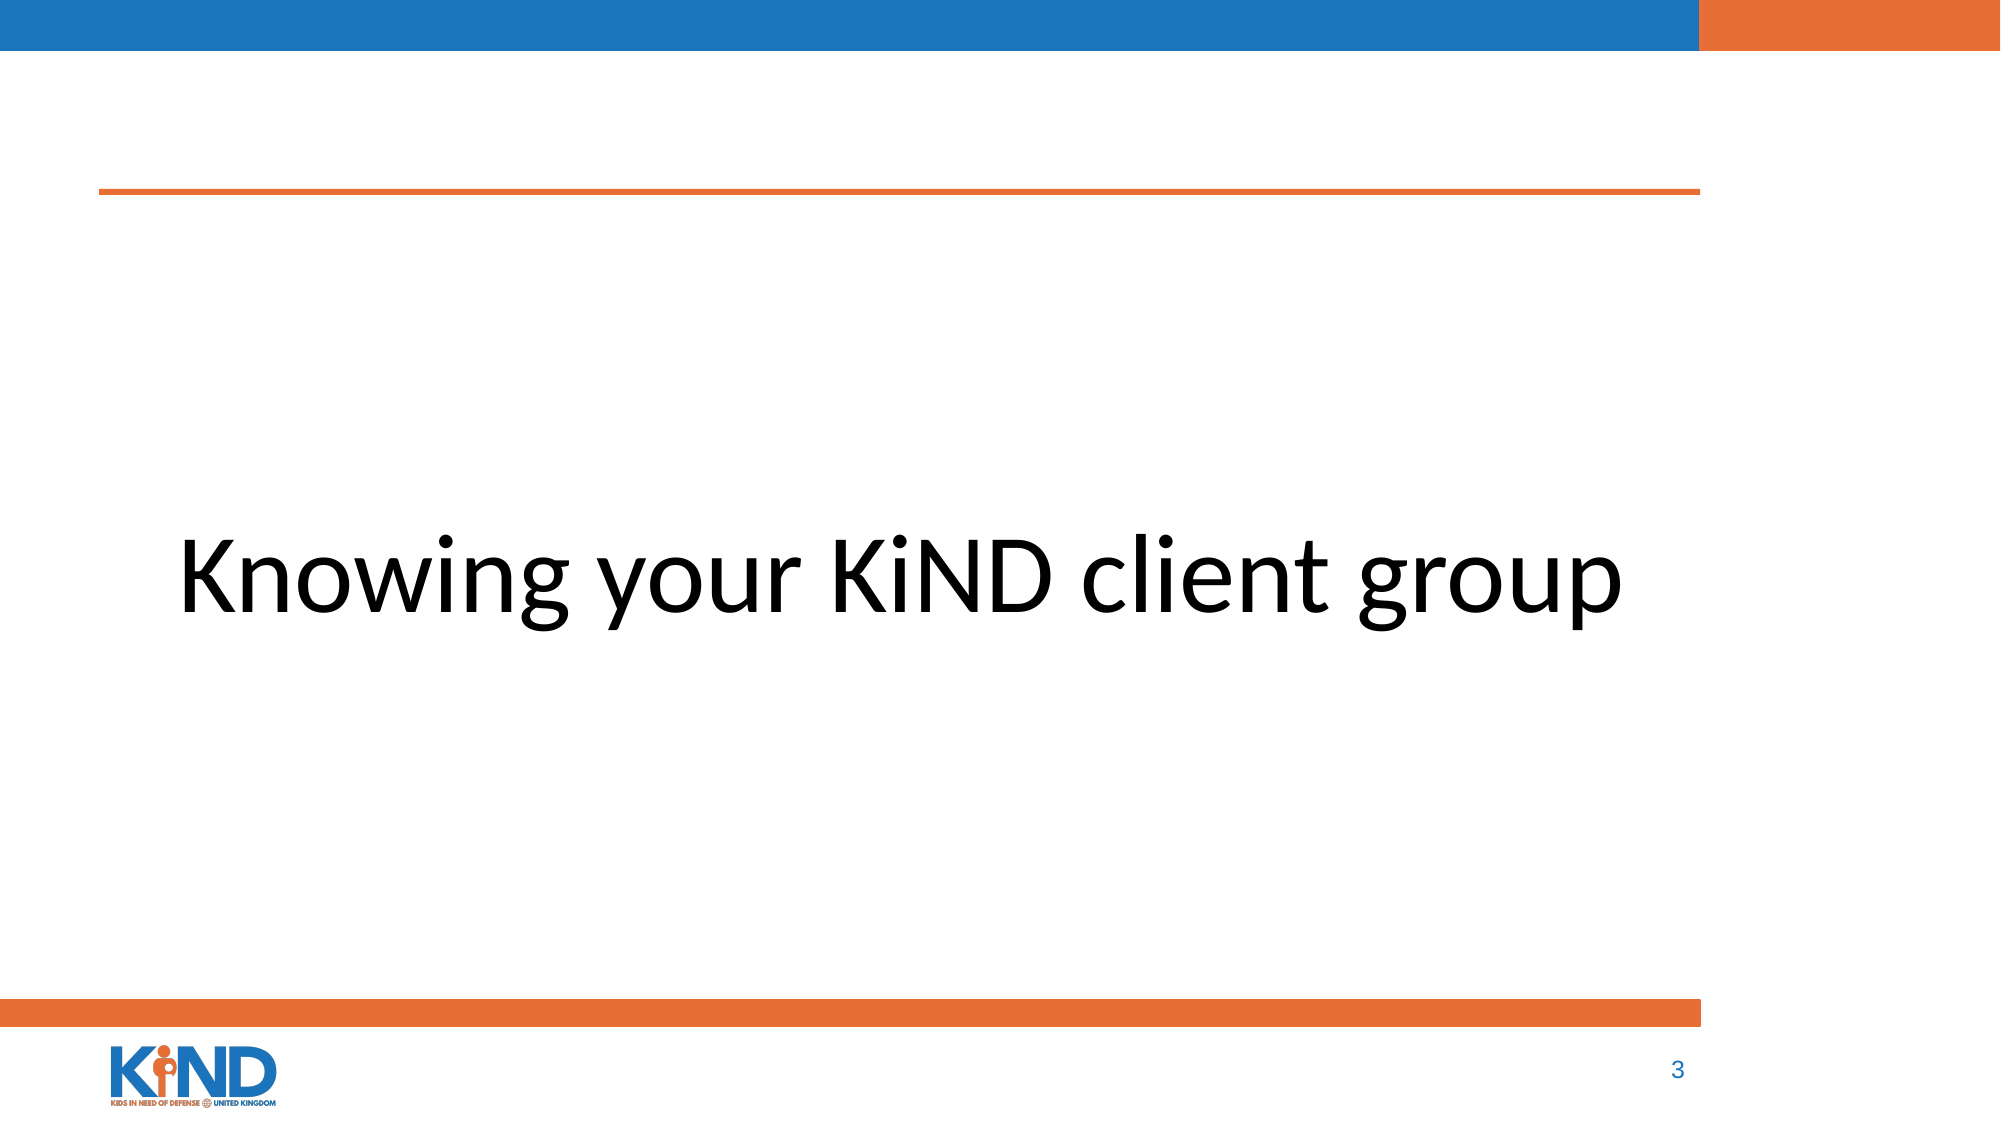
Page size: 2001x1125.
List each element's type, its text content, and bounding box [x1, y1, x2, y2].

list Knowing your KiND client group [99, 218, 1700, 969]
picture [97, 1038, 290, 1113]
